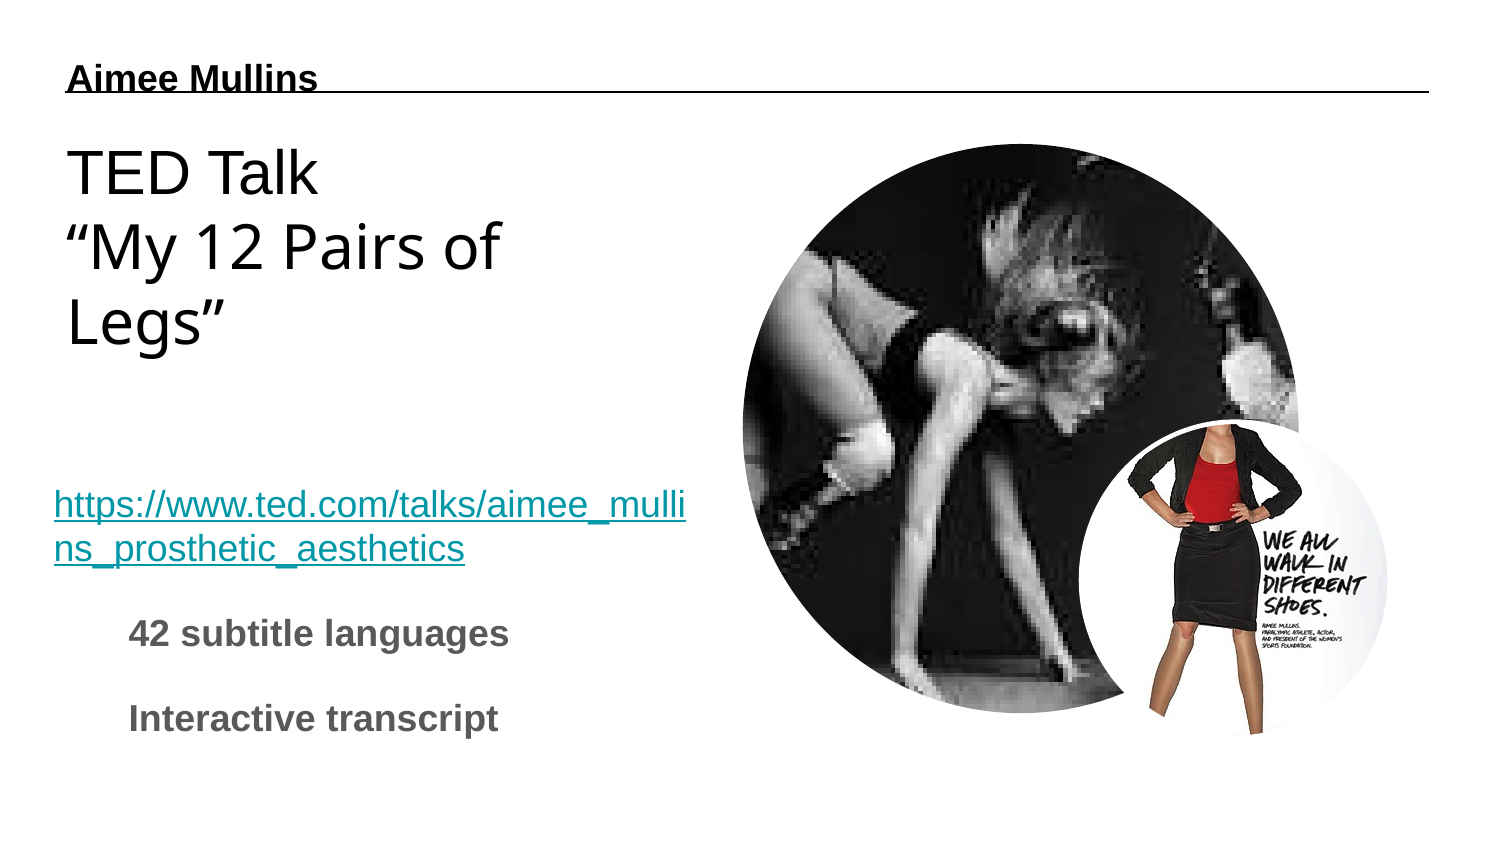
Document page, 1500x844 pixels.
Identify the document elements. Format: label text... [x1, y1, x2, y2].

picture [742, 143, 1391, 738]
subtitle Aimee Mullins [51, 38, 1407, 144]
list https://www.ted.com/talks/aimee_mullins_prosthetic_aesthetics 42 subtitle languages Interactive transcript [38, 458, 703, 790]
title TED Talk “My 12 Pairs of Legs” [51, 144, 687, 434]
